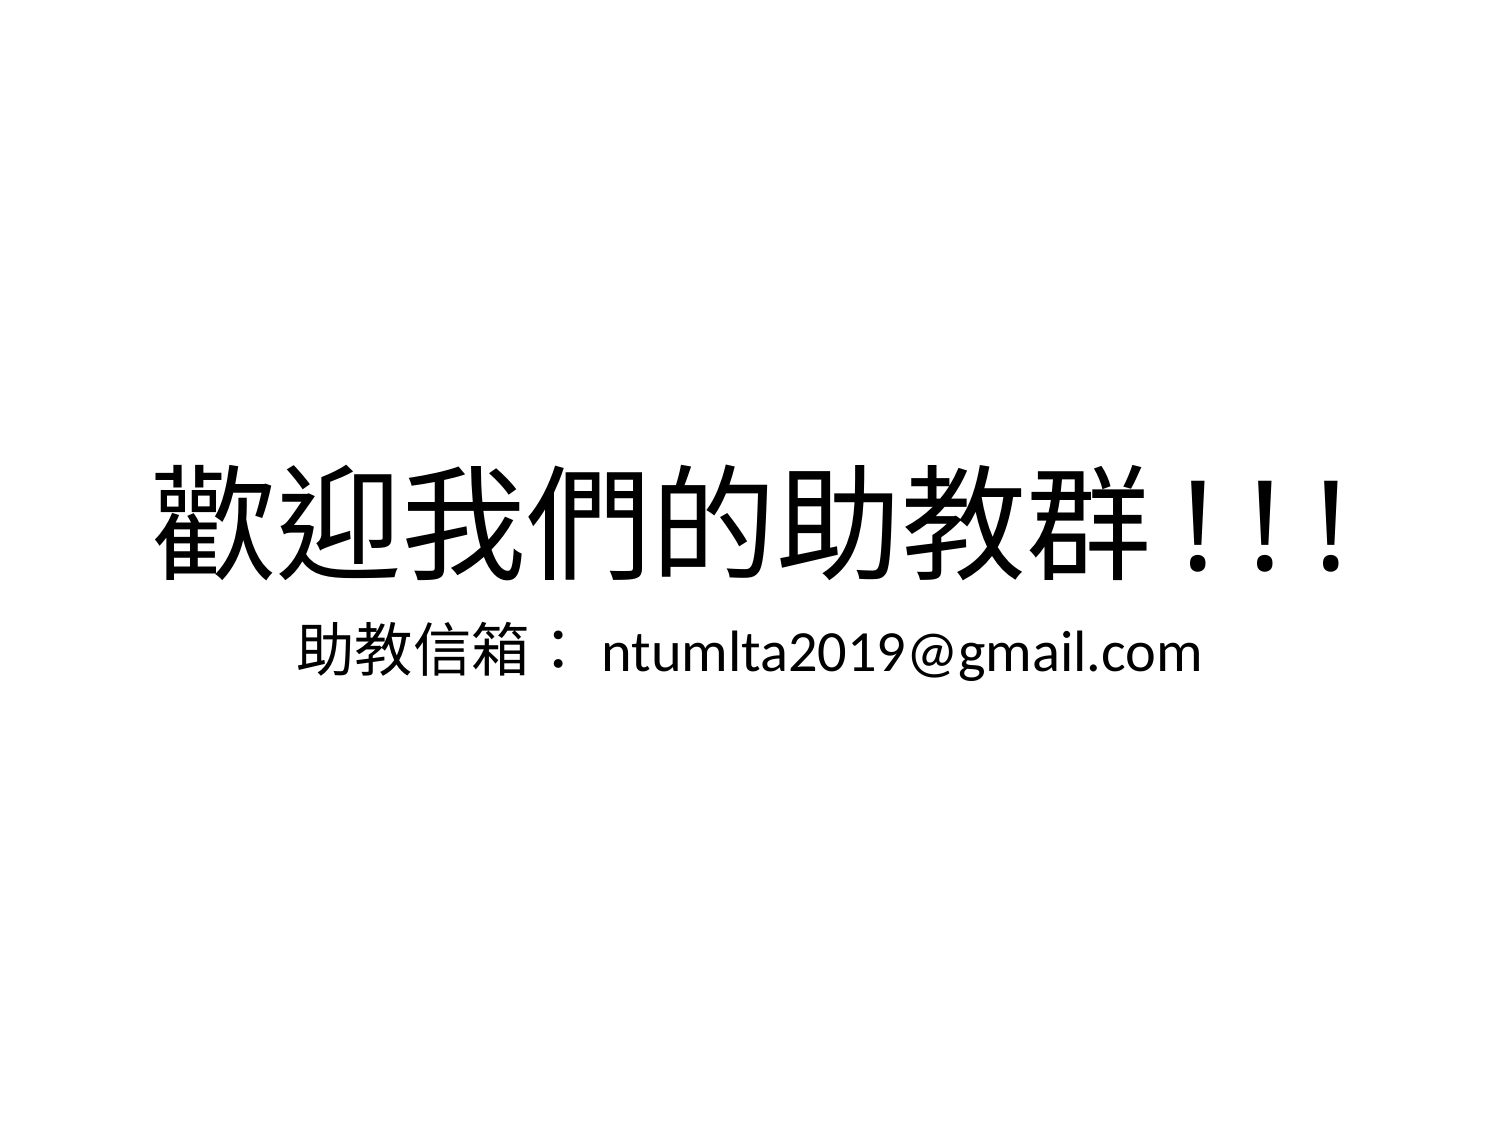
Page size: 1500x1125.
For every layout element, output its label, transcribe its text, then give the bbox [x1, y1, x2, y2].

title 歡迎我們的助教群! ! ! [112, 213, 1388, 606]
text_box 助教信箱：ntumlta2019@gmail.com [281, 605, 1218, 691]
